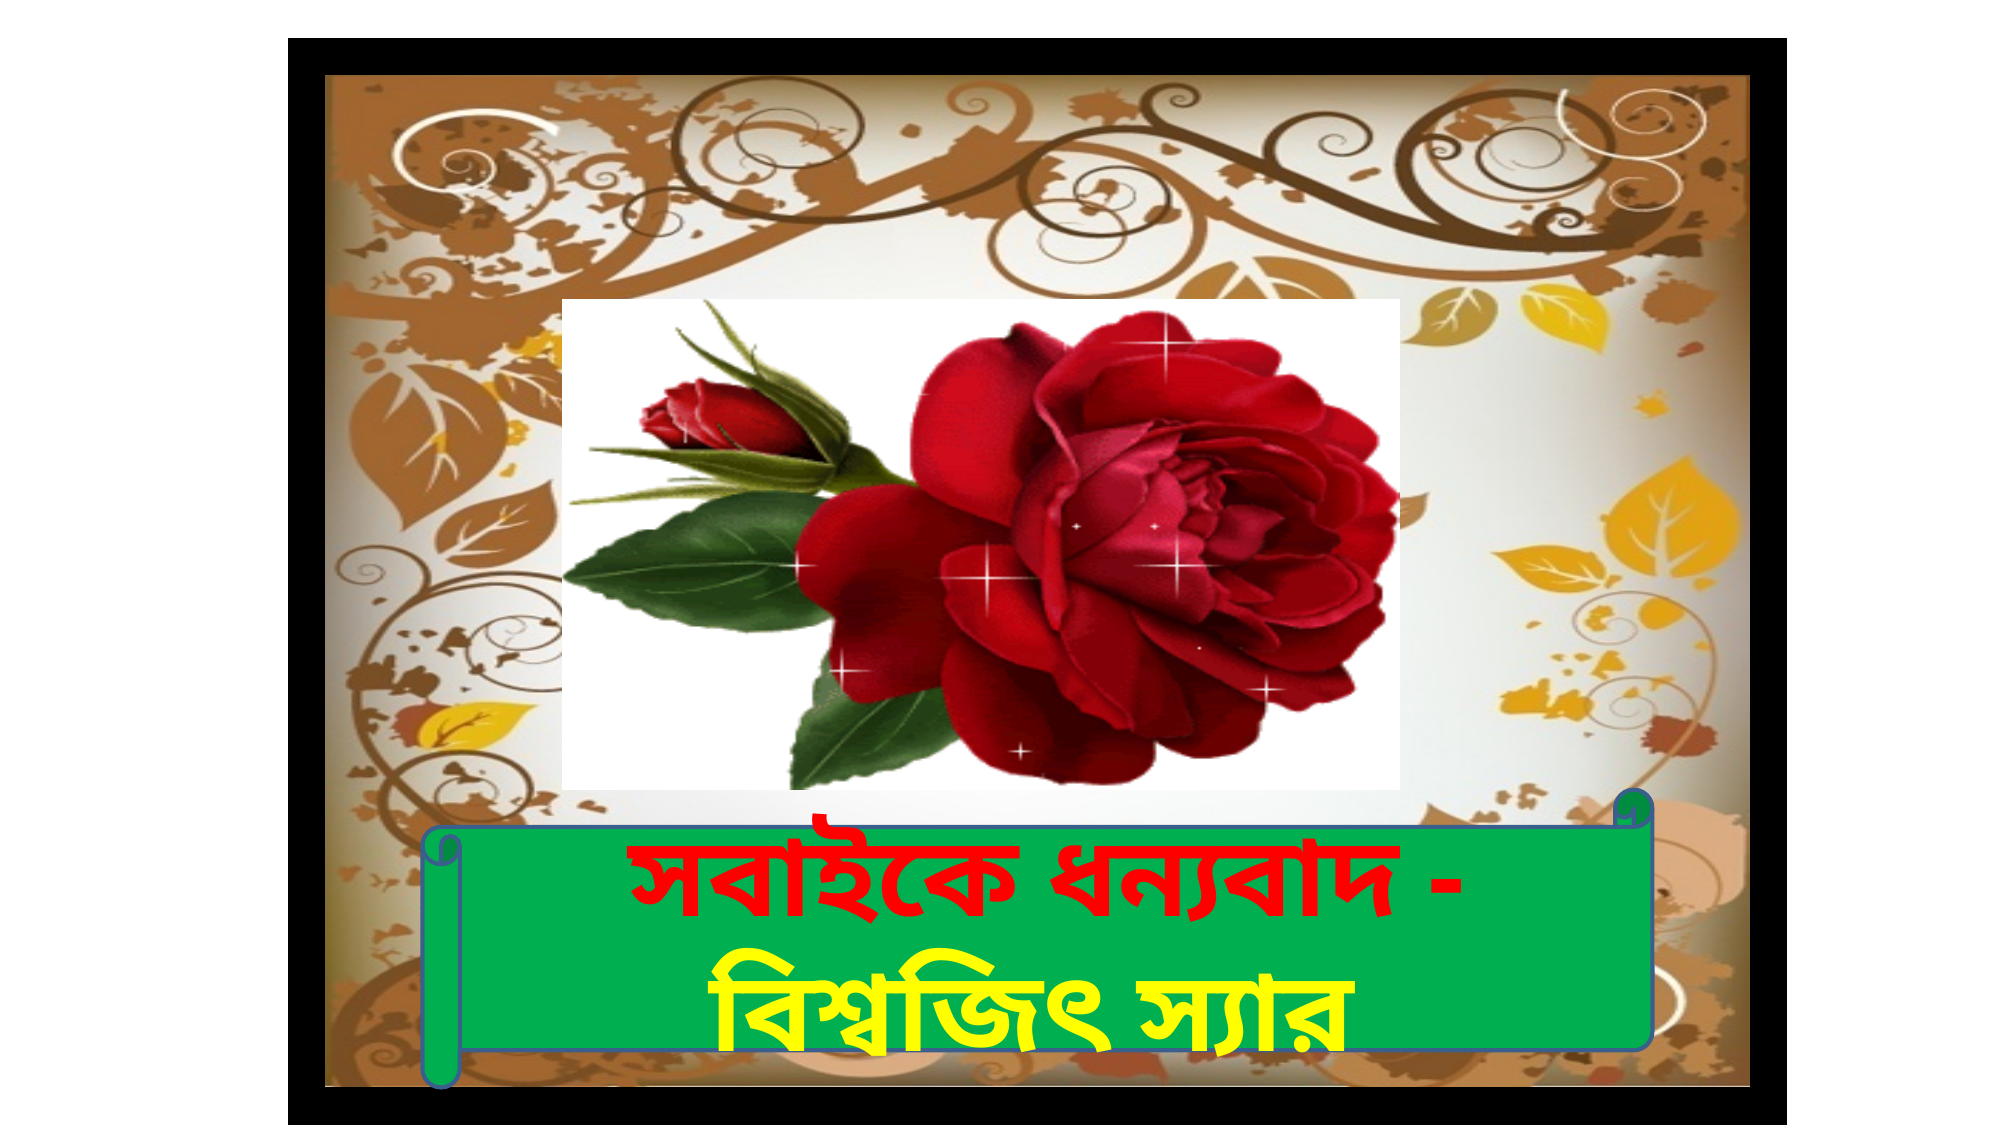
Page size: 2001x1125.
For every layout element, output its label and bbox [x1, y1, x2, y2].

picture [324, 74, 1751, 1088]
